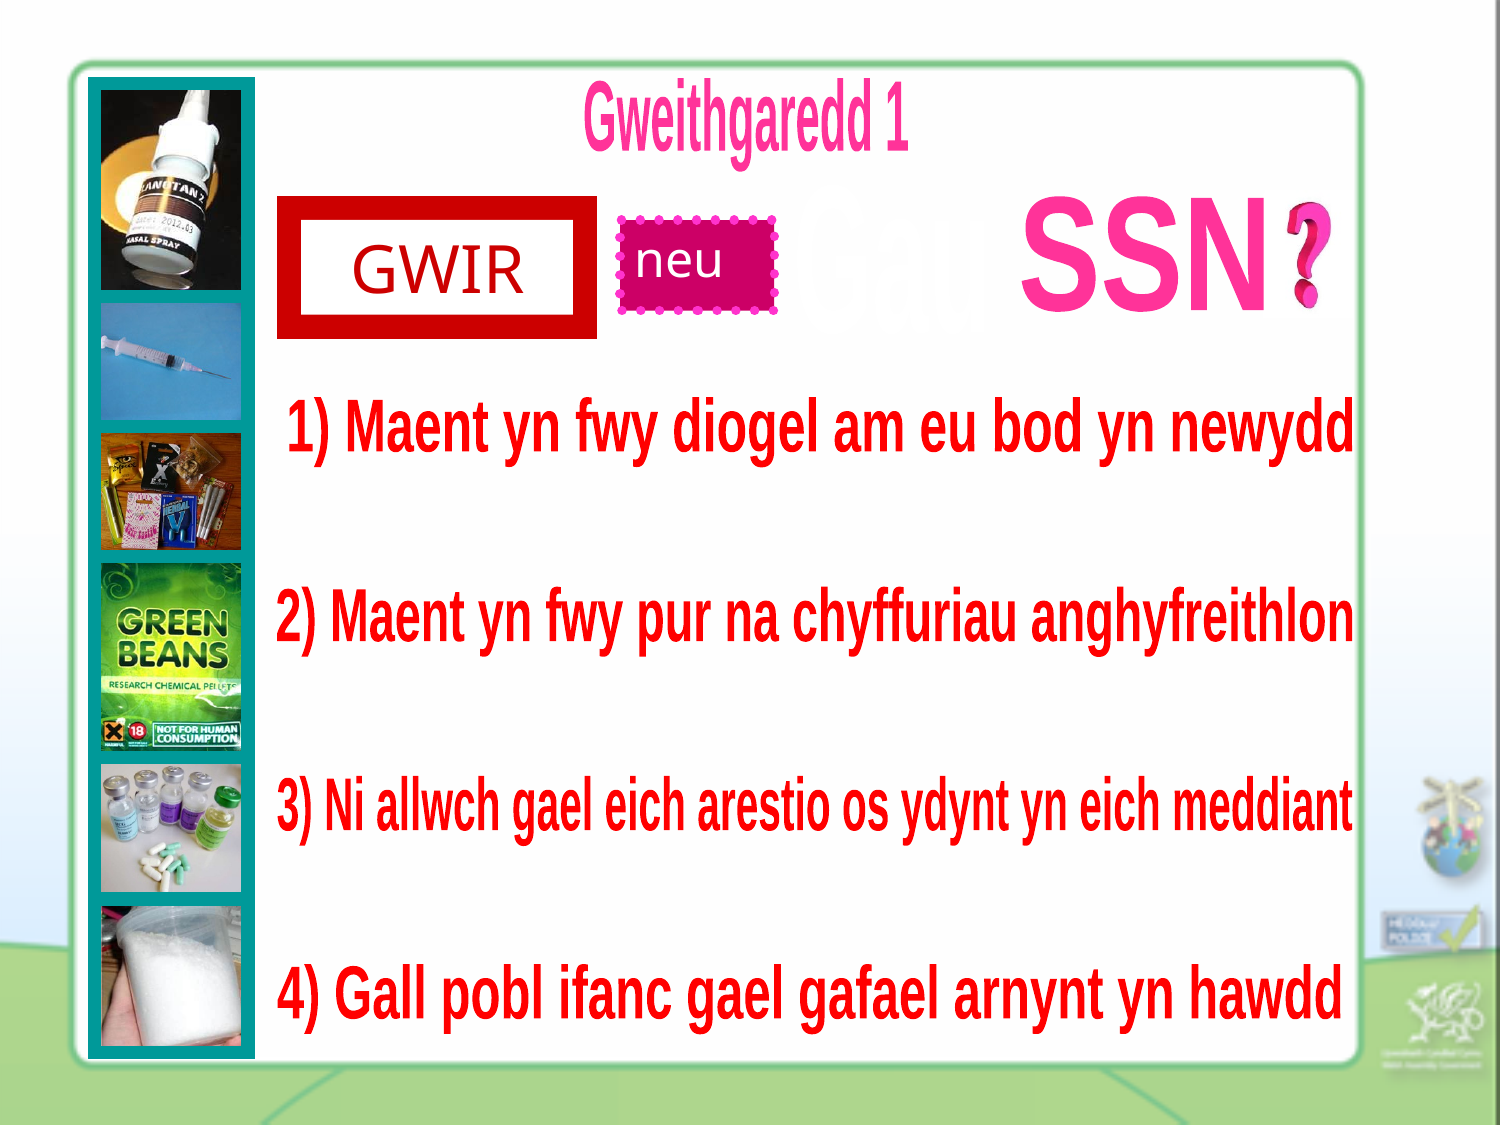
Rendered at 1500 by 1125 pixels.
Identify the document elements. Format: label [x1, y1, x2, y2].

picture [0, 0, 1500, 1125]
list [88, 432, 243, 550]
